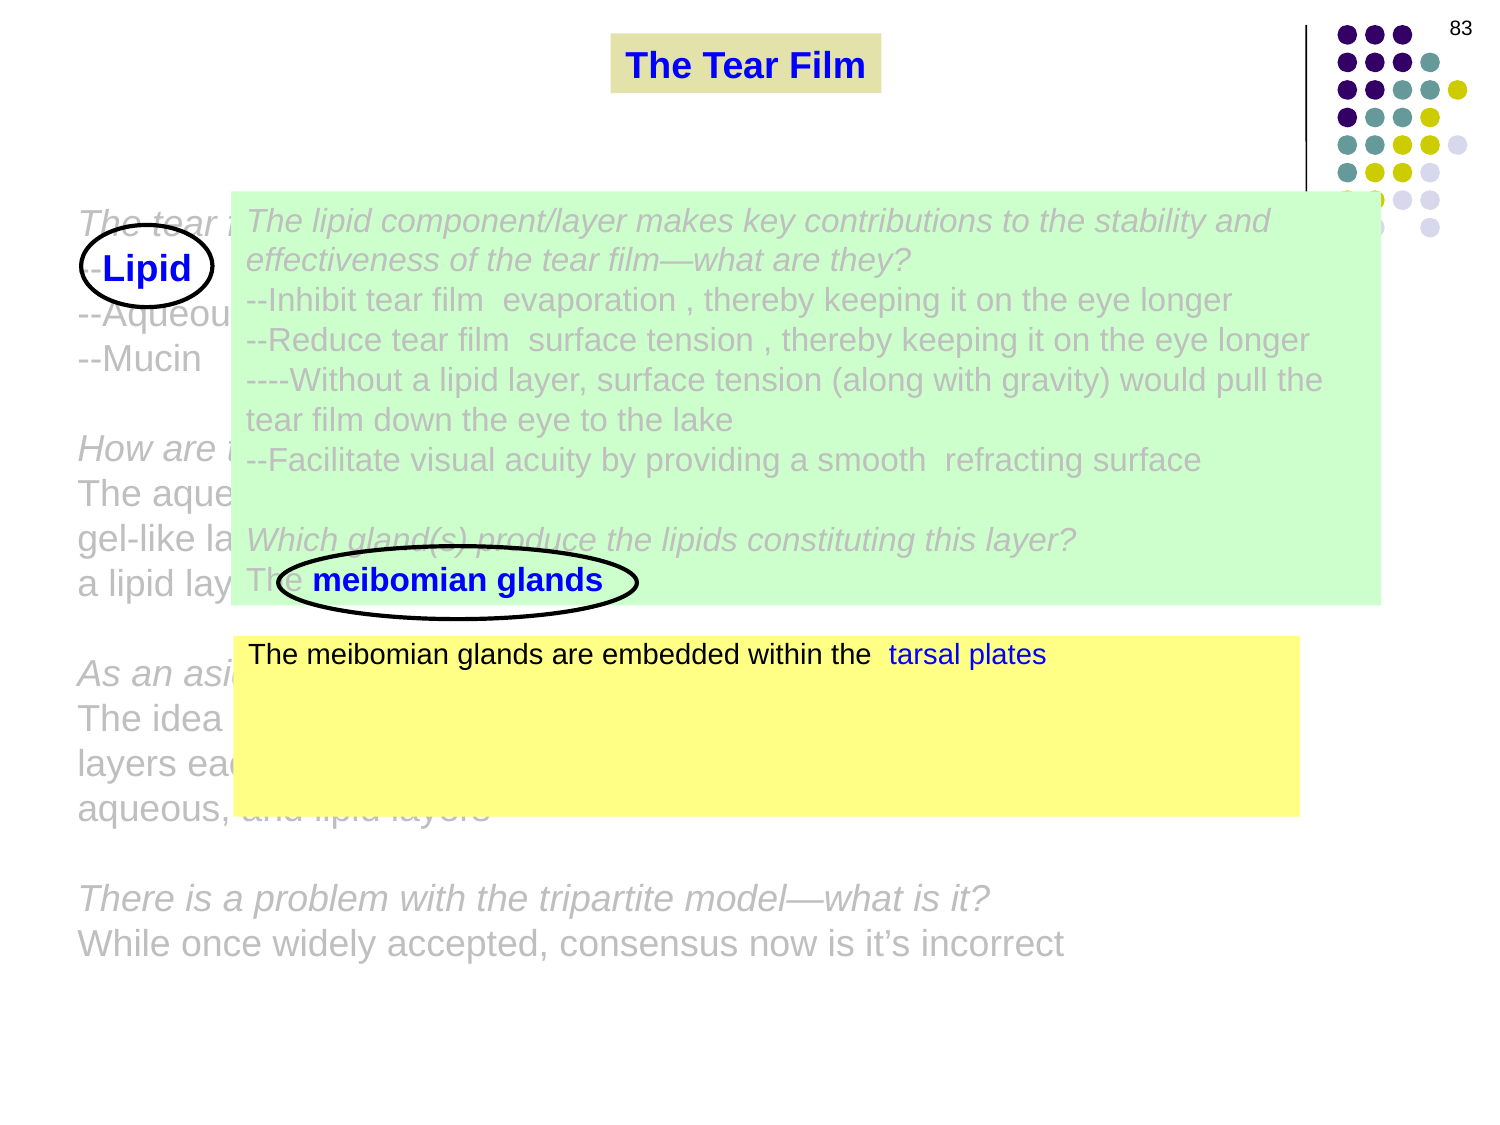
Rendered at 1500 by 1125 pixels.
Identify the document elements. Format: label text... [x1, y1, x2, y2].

text_box [276, 544, 639, 622]
text_box The lipid component/layer makes key contributions to the stability and effectiveness of the tear film—what are they? --Inhibit tear film evaporation , thereby keeping it on the eye longer --Reduce tear film surface tension , thereby keeping it on the eye longer ----Without a lipid layer, surface tension (along with gravity) would pull the tear film down the eye to the lake --Facilitate visual acuity by providing a smooth refracting surface Which gland(s) produce the lipids constituting this layer? The meibomian glands [231, 191, 1382, 606]
slide_number 83 [1137, 7, 1488, 83]
text_box The Tear Film [610, 33, 882, 94]
text_box The meibomian glands are embedded within the tarsal plates The product of a meibomian gland is called meibum There are up to twice as many meibomian glands in the upper lids The meibomian glands are innervated primarily by the parasympathetic system [233, 635, 1301, 817]
text_box [78, 222, 215, 310]
text_box The tear film is comprised of three basic components. What are they? --Lipid --Aqueous --Mucin How are the three components physically related to one another? The aqueous and mucus components are intermixed into a single, gel-like layer (the ‘ mucoaqueous phase’), which in turn is covered by a lipid layer As an aside: Briefly, what is the tripartite model of the tear film? The idea that the tear film is composed of three separate and distinct layers each comprised of one component, ie, separate mucus, aqueous, and lipid layers There is a problem with the tripartite model—what is it? While once widely accepted, consensus now is it’s incorrect [62, 191, 1269, 972]
